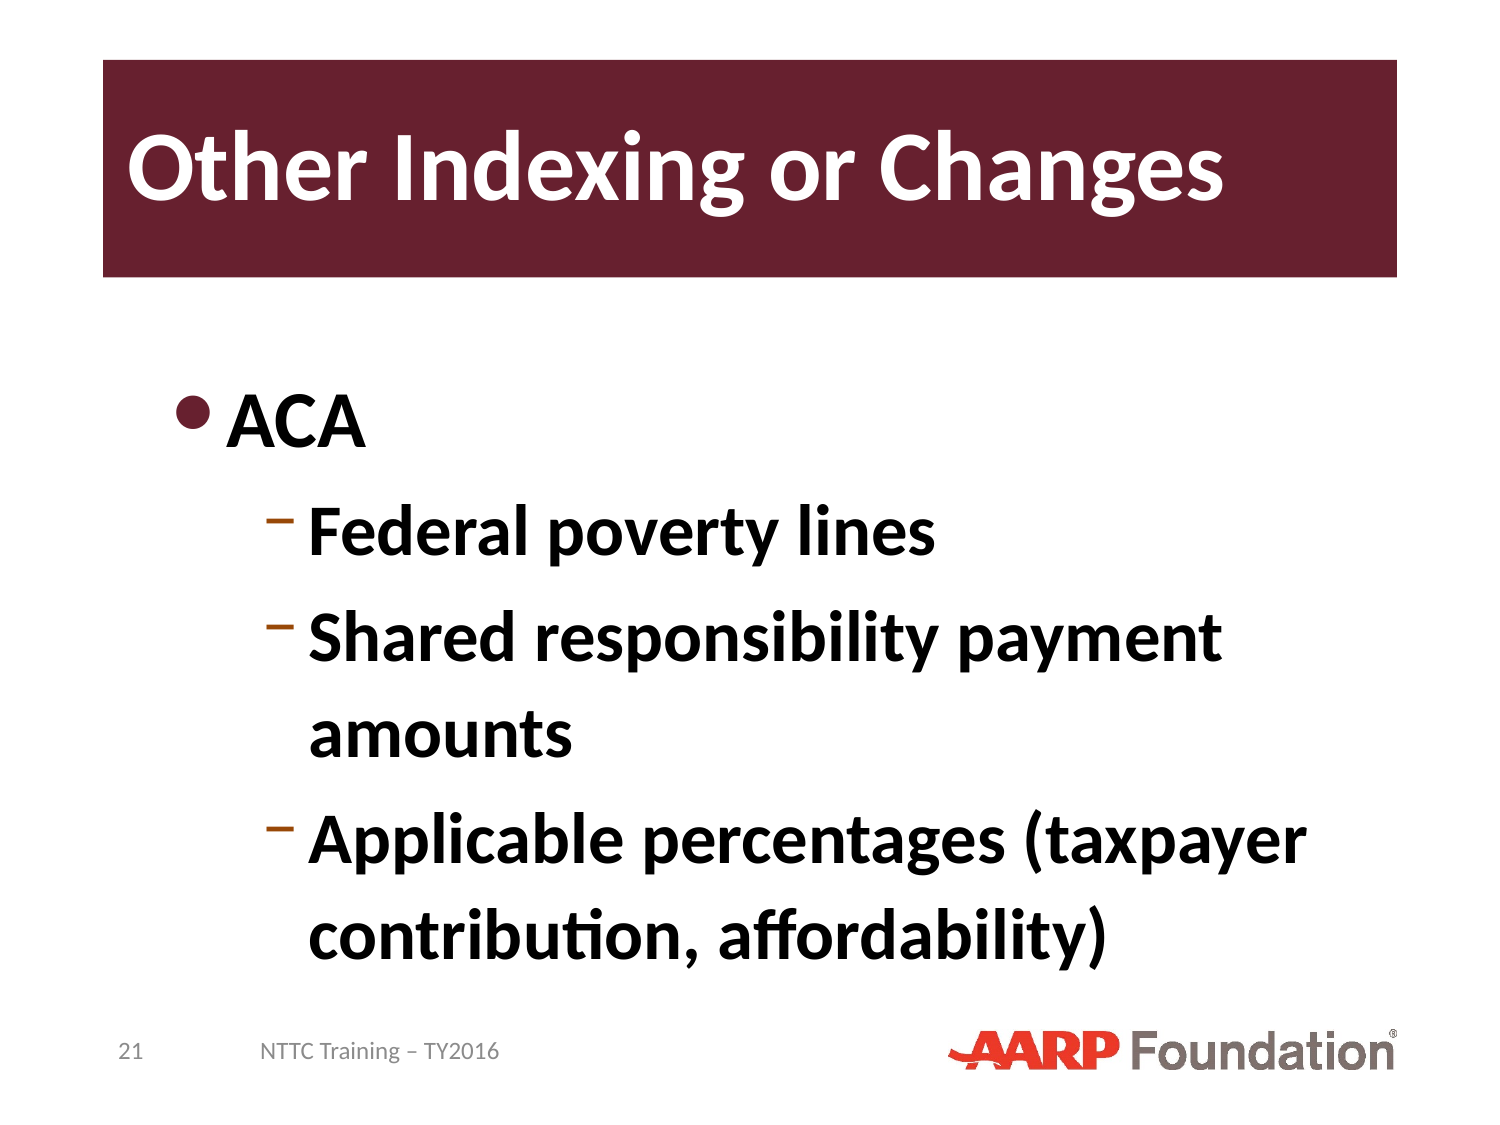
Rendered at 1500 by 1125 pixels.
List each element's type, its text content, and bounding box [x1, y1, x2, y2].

footer NTTC Training – TY2016 [245, 1019, 812, 1080]
list ACA Federal poverty lines Shared responsibility payment amounts Applicable percentages (taxpayer contribution, affordability) [156, 350, 1394, 988]
slide_number 21 [103, 1019, 208, 1080]
title Other Indexing or Changes [103, 59, 1397, 278]
picture [948, 1029, 1397, 1070]
